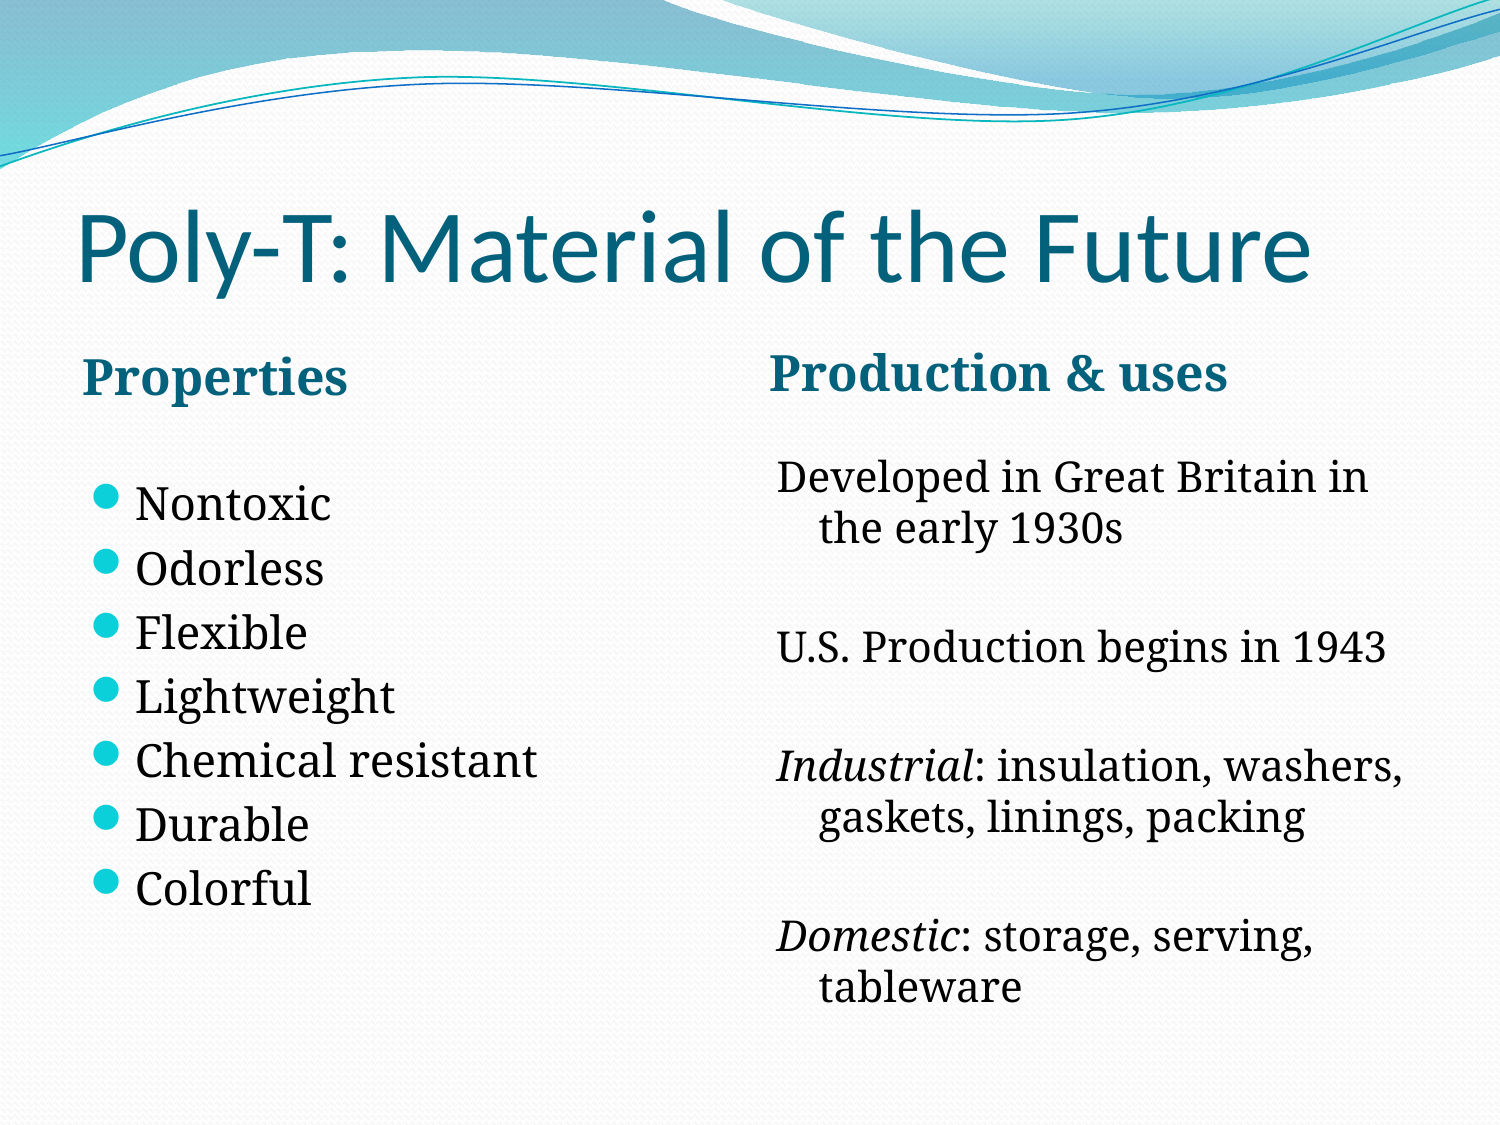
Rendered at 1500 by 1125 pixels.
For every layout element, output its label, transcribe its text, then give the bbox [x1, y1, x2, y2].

list Nontoxic Odorless Flexible Lightweight Chemical resistant Durable Colorful [75, 474, 738, 1044]
list Production & uses [761, 305, 1425, 438]
list Developed in Great Britain in the early 1930s U.S. Production begins in 1943 Industrial: insulation, washers, gaskets, linings, packing Domestic: storage, serving, tableware [761, 450, 1425, 1044]
title Poly-T: Material of the Future [75, 115, 1425, 303]
list Properties [75, 299, 738, 450]
